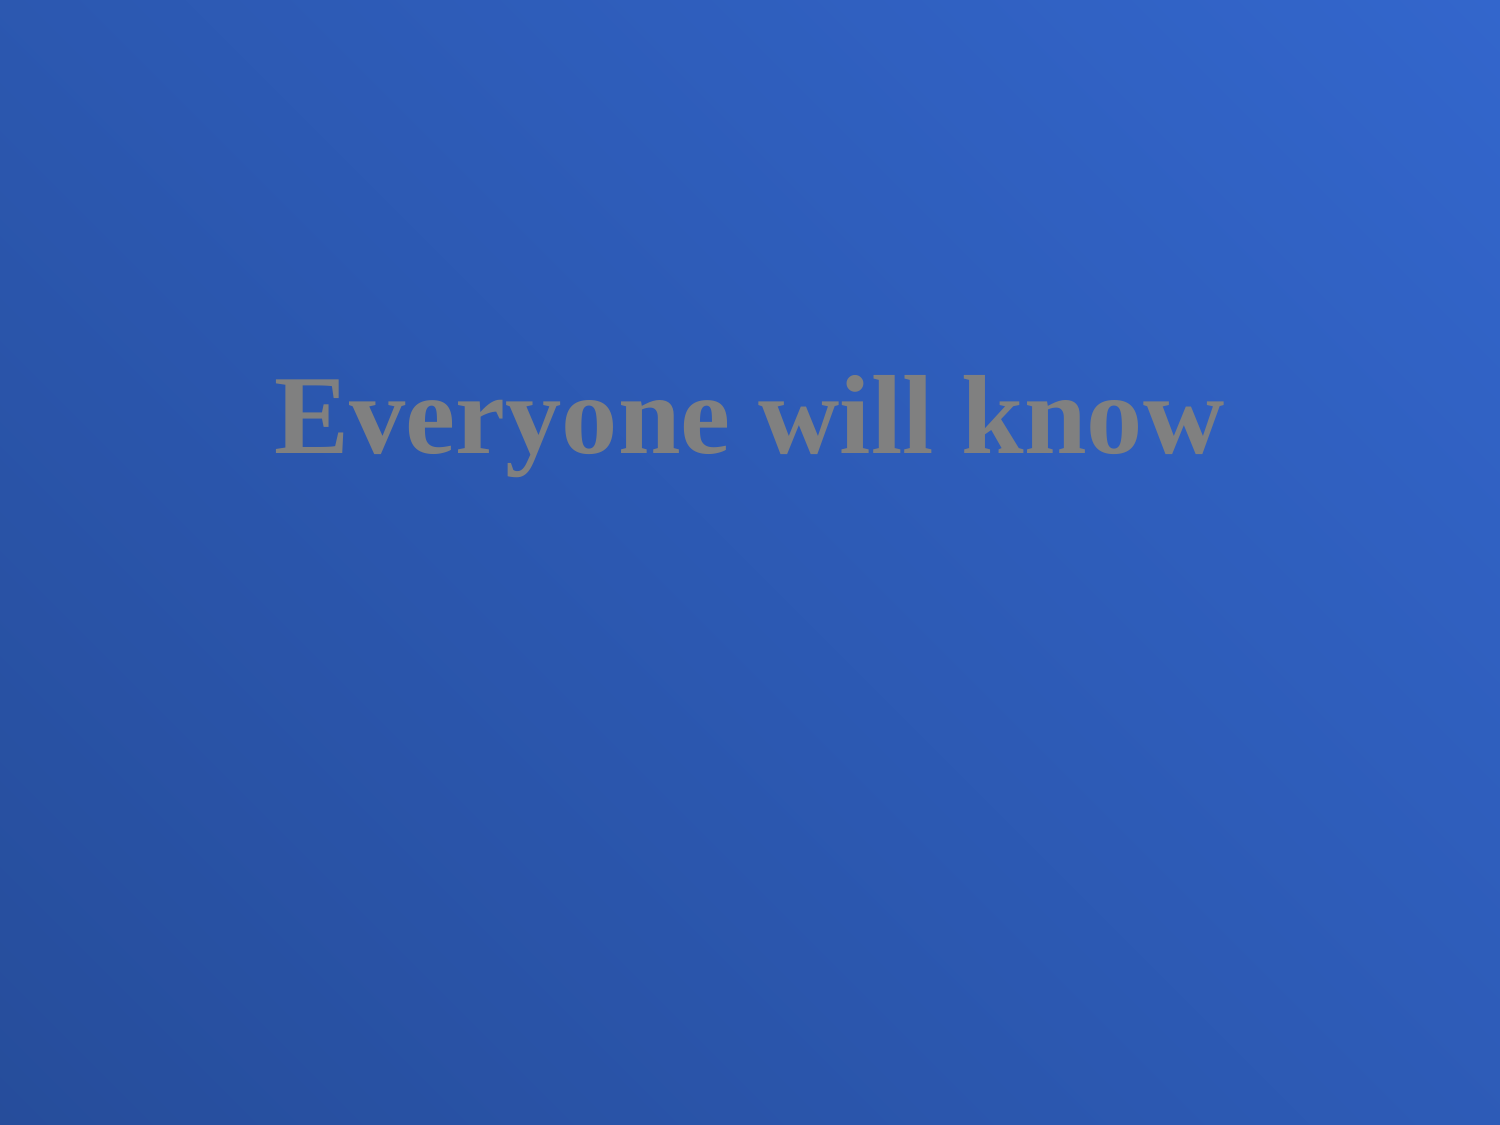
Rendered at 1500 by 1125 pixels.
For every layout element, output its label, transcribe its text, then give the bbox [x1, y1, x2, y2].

text_box Everyone will know [0, 356, 1500, 596]
